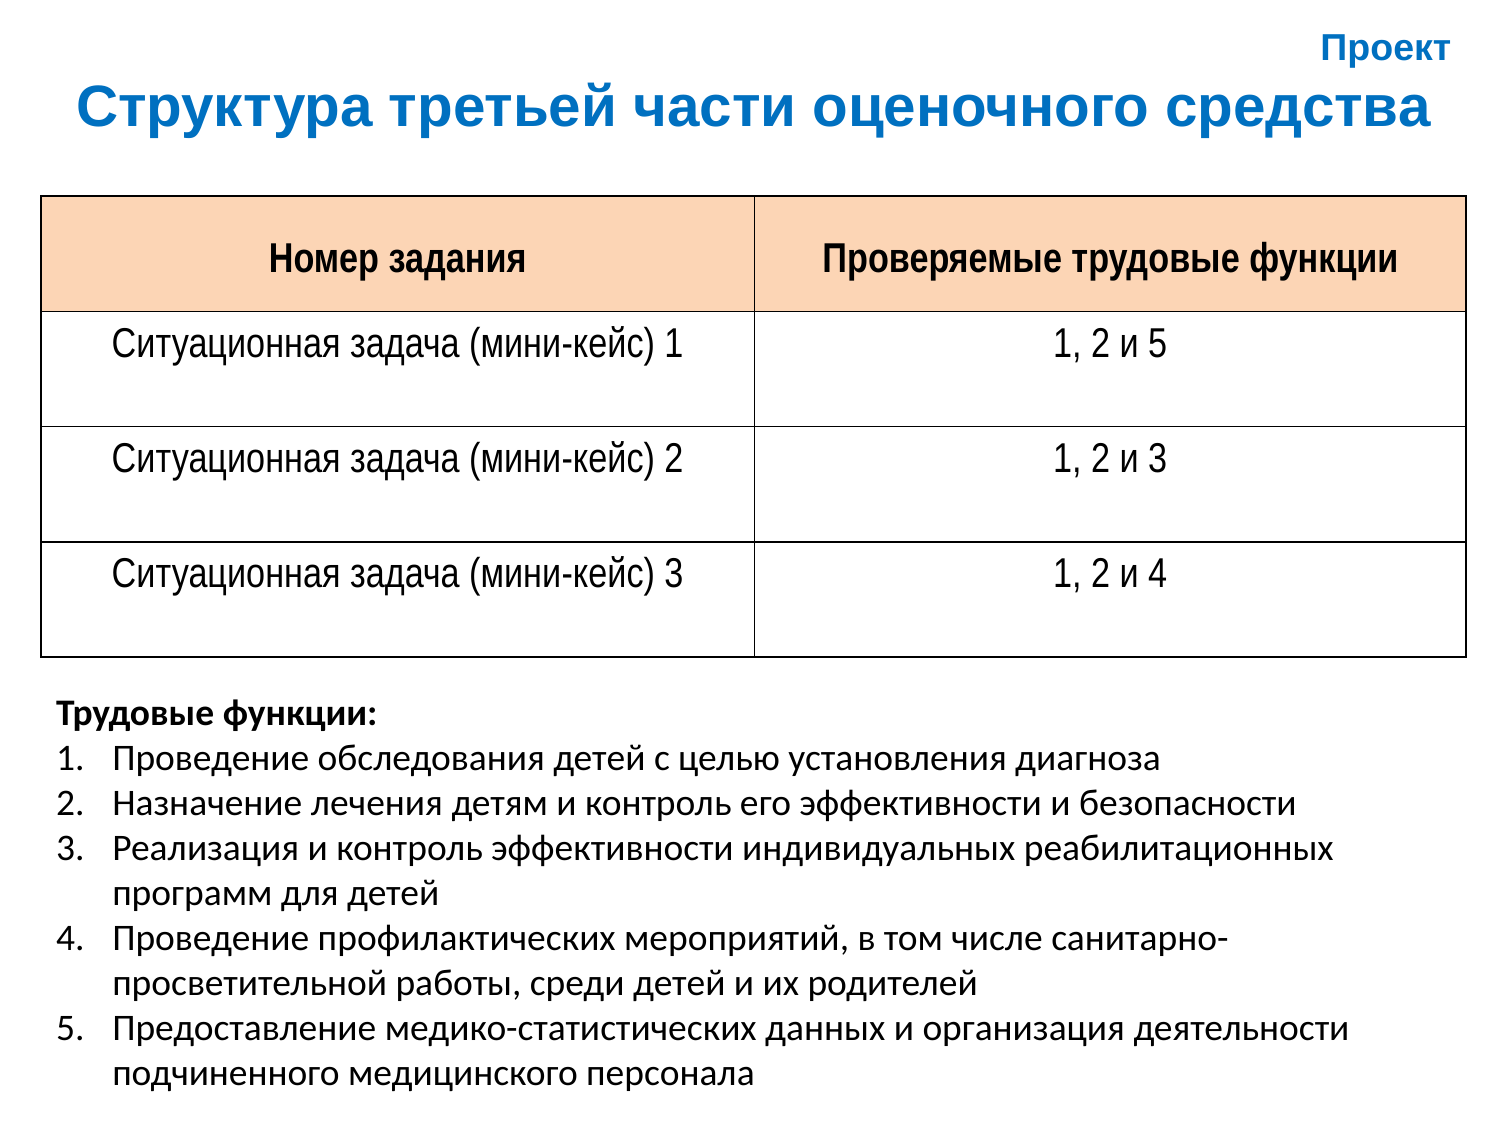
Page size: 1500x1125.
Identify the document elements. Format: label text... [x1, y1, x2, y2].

table_cell 1, 2 и 5 [755, 312, 1465, 426]
table_header Номер задания [42, 197, 754, 311]
table_cell Ситуационная задача (мини-кейс) 1 [42, 312, 754, 426]
table_cell Ситуационная задача (мини-кейс) 2 [42, 427, 754, 541]
table_cell Ситуационная задача (мини-кейс) 3 [42, 543, 754, 656]
text_box Трудовые функции: Проведение обследования детей с целью установления диагноза Назначение лечения детям и контроль его эффективности и безопасности Реализация и контроль эффективности индивидуальных реабилитационных программ для детей Проведение профилактических мероприятий, в том числе санитарно-просветительной работы, среди детей и их родителей Предоставление медико-статистических данных и организация деятельности подчиненного медицинского персонала [41, 680, 1467, 1101]
table_cell 1, 2 и 4 [755, 543, 1465, 656]
table_cell 1, 2 и 3 [755, 427, 1465, 541]
text_box Проект Структура третьей части оценочного средства [41, 15, 1467, 146]
table_header Проверяемые трудовые функции [755, 197, 1465, 311]
